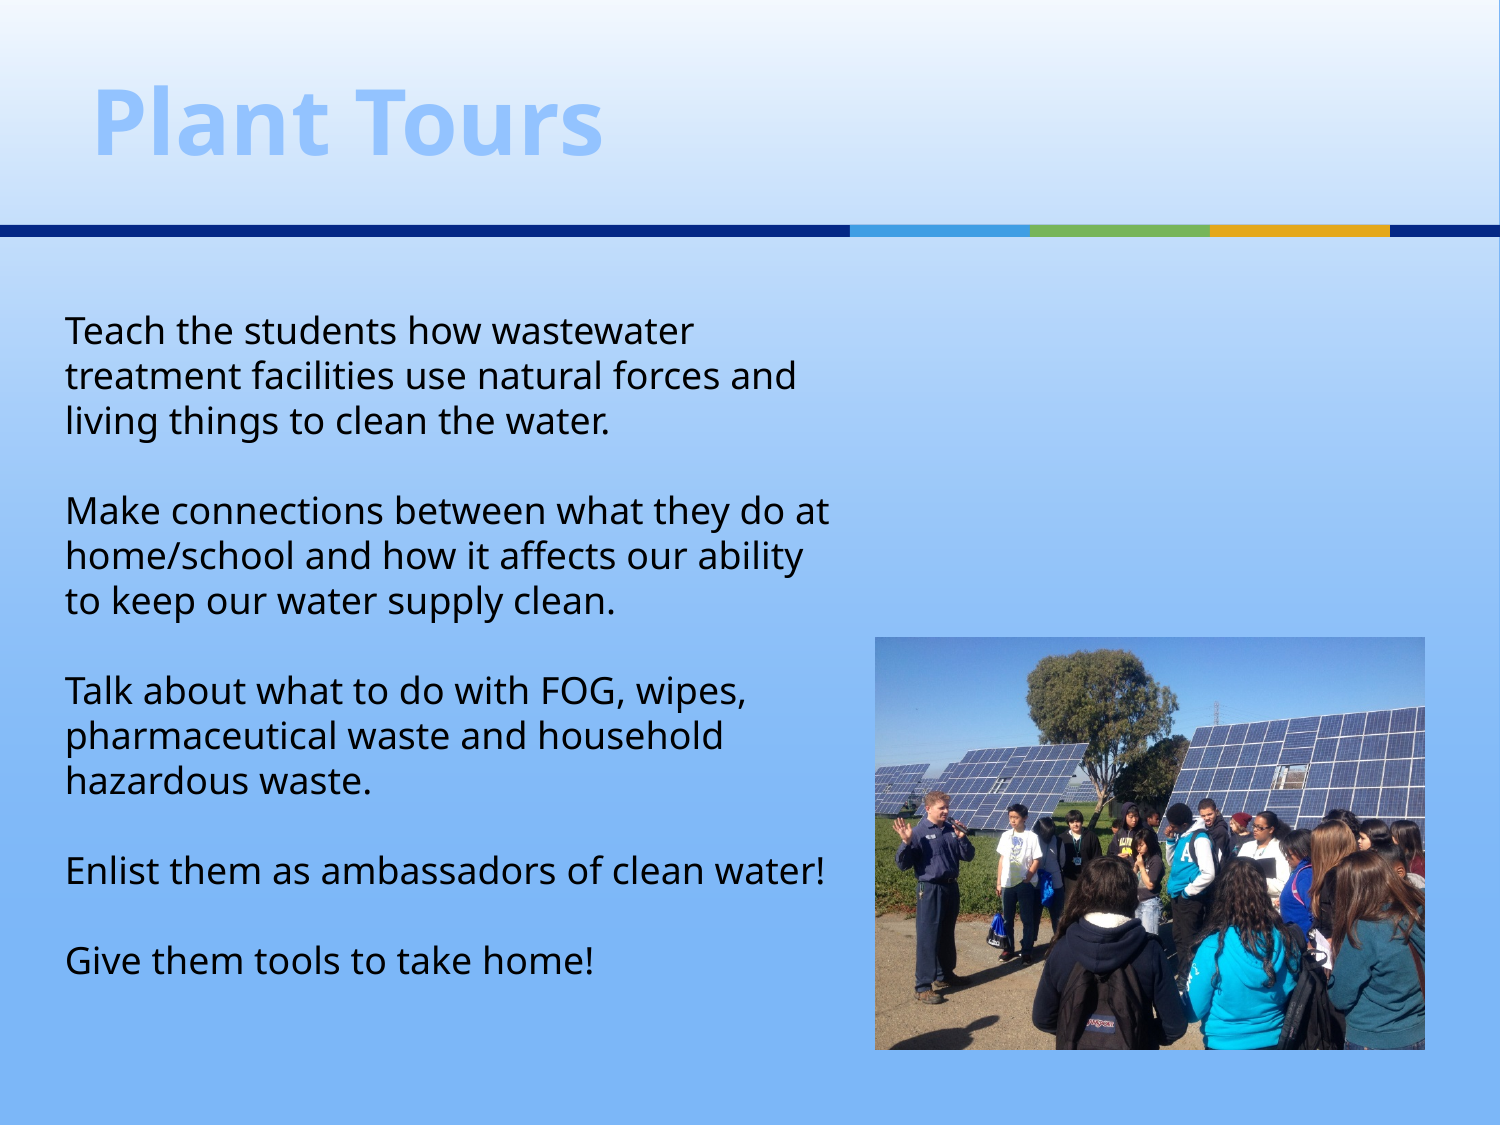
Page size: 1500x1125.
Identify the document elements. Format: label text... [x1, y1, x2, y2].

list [874, 636, 1426, 1051]
text_box Teach the students how wastewater treatment facilities use natural forces and living things to clean the water. Make connections between what they do at home/school and how it affects our ability to keep our water supply clean. Talk about what to do with FOG, wipes, pharmaceutical waste and household hazardous waste. Enlist them as ambassadors of clean water! Give them tools to take home! [50, 299, 850, 1125]
title Plant Tours [75, 24, 1425, 213]
